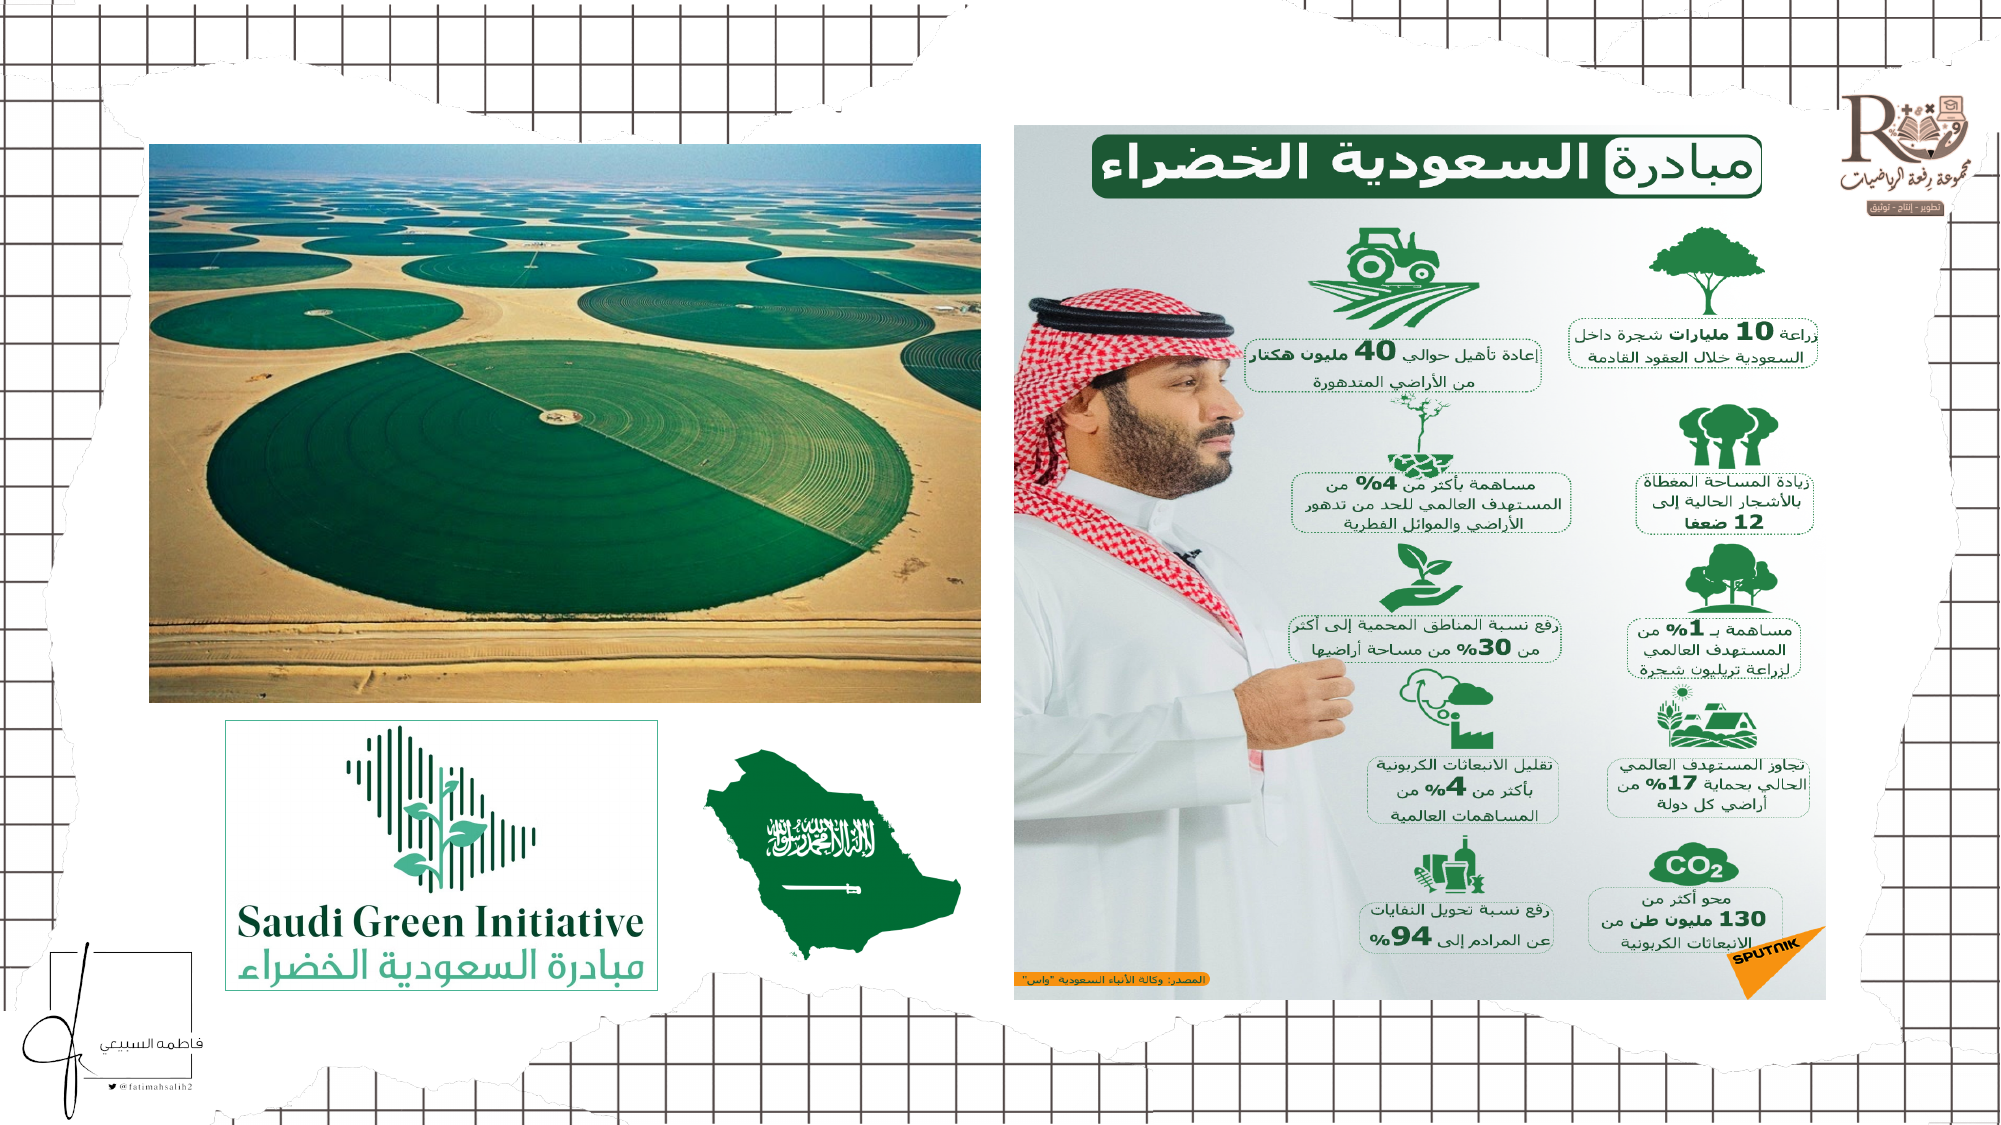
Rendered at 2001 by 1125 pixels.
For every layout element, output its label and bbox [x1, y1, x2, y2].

picture [148, 144, 982, 703]
picture [703, 748, 961, 962]
picture [224, 720, 658, 991]
picture [1831, 76, 1992, 230]
picture [13, 938, 222, 1125]
text_box [0, 0, 2000, 1125]
picture [1014, 124, 1827, 1000]
